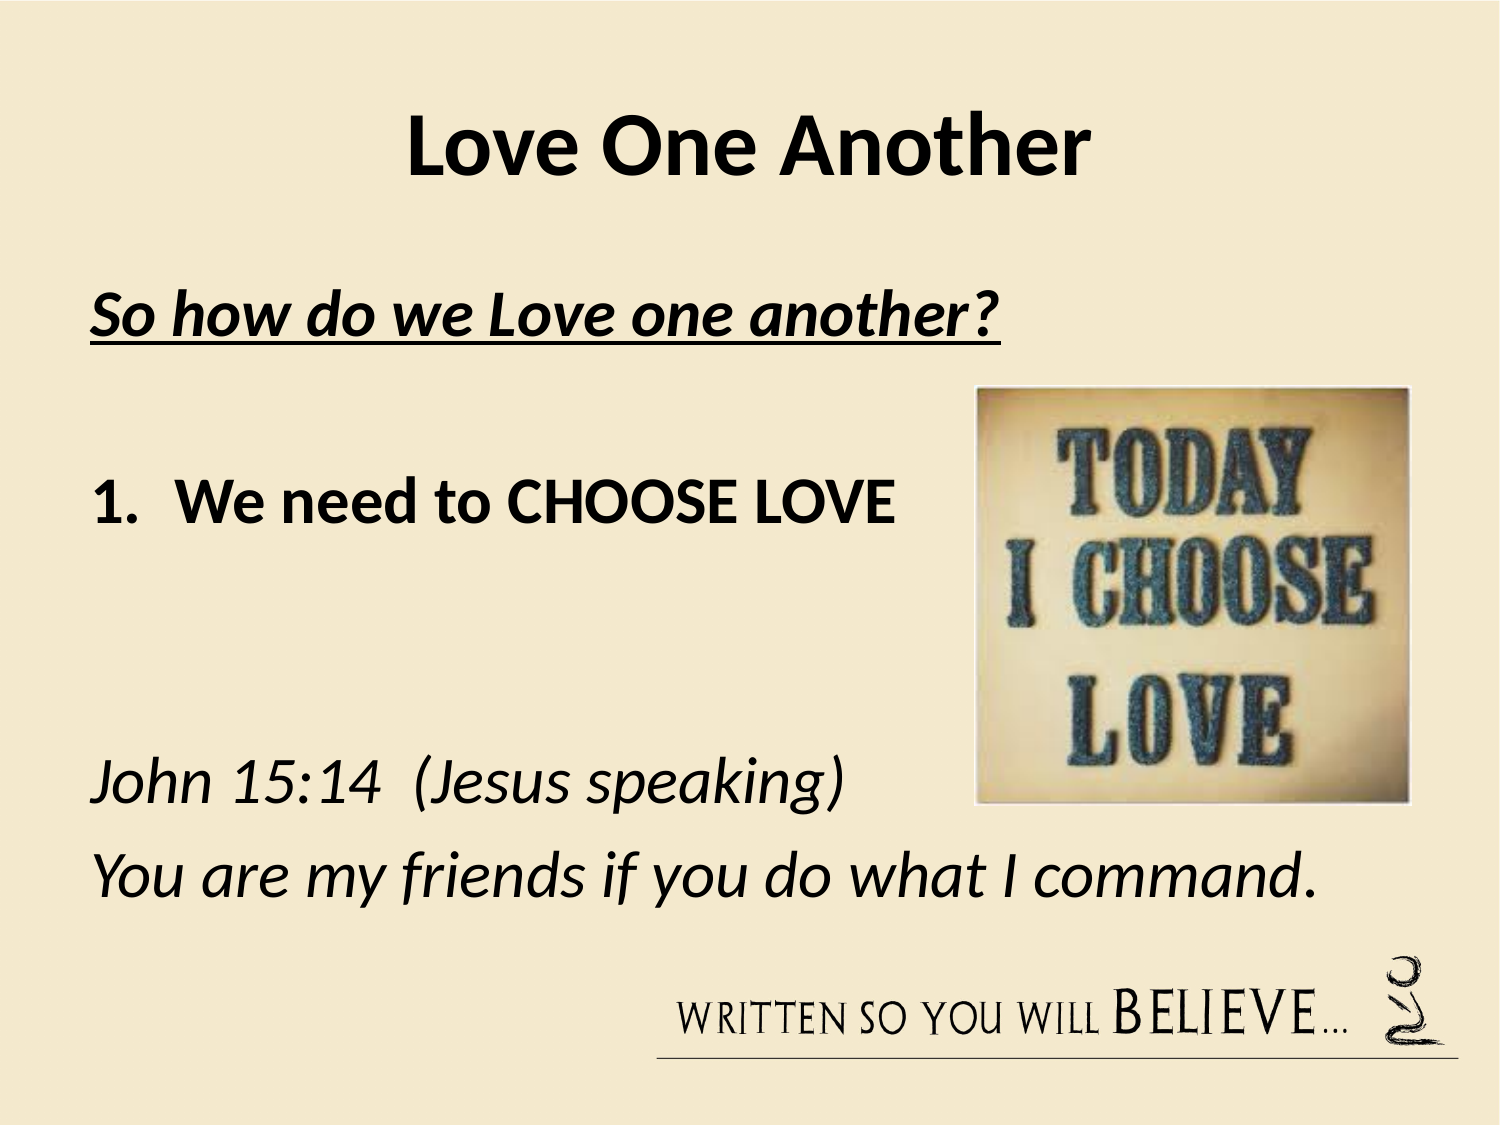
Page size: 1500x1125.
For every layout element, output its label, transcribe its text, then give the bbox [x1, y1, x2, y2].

title Love One Another [75, 45, 1425, 233]
list So how do we Love one another? We need to CHOOSE LOVE John 15:14 (Jesus speaking) You are my friends if you do what I command. [75, 262, 1425, 953]
picture [0, 0, 1500, 1125]
